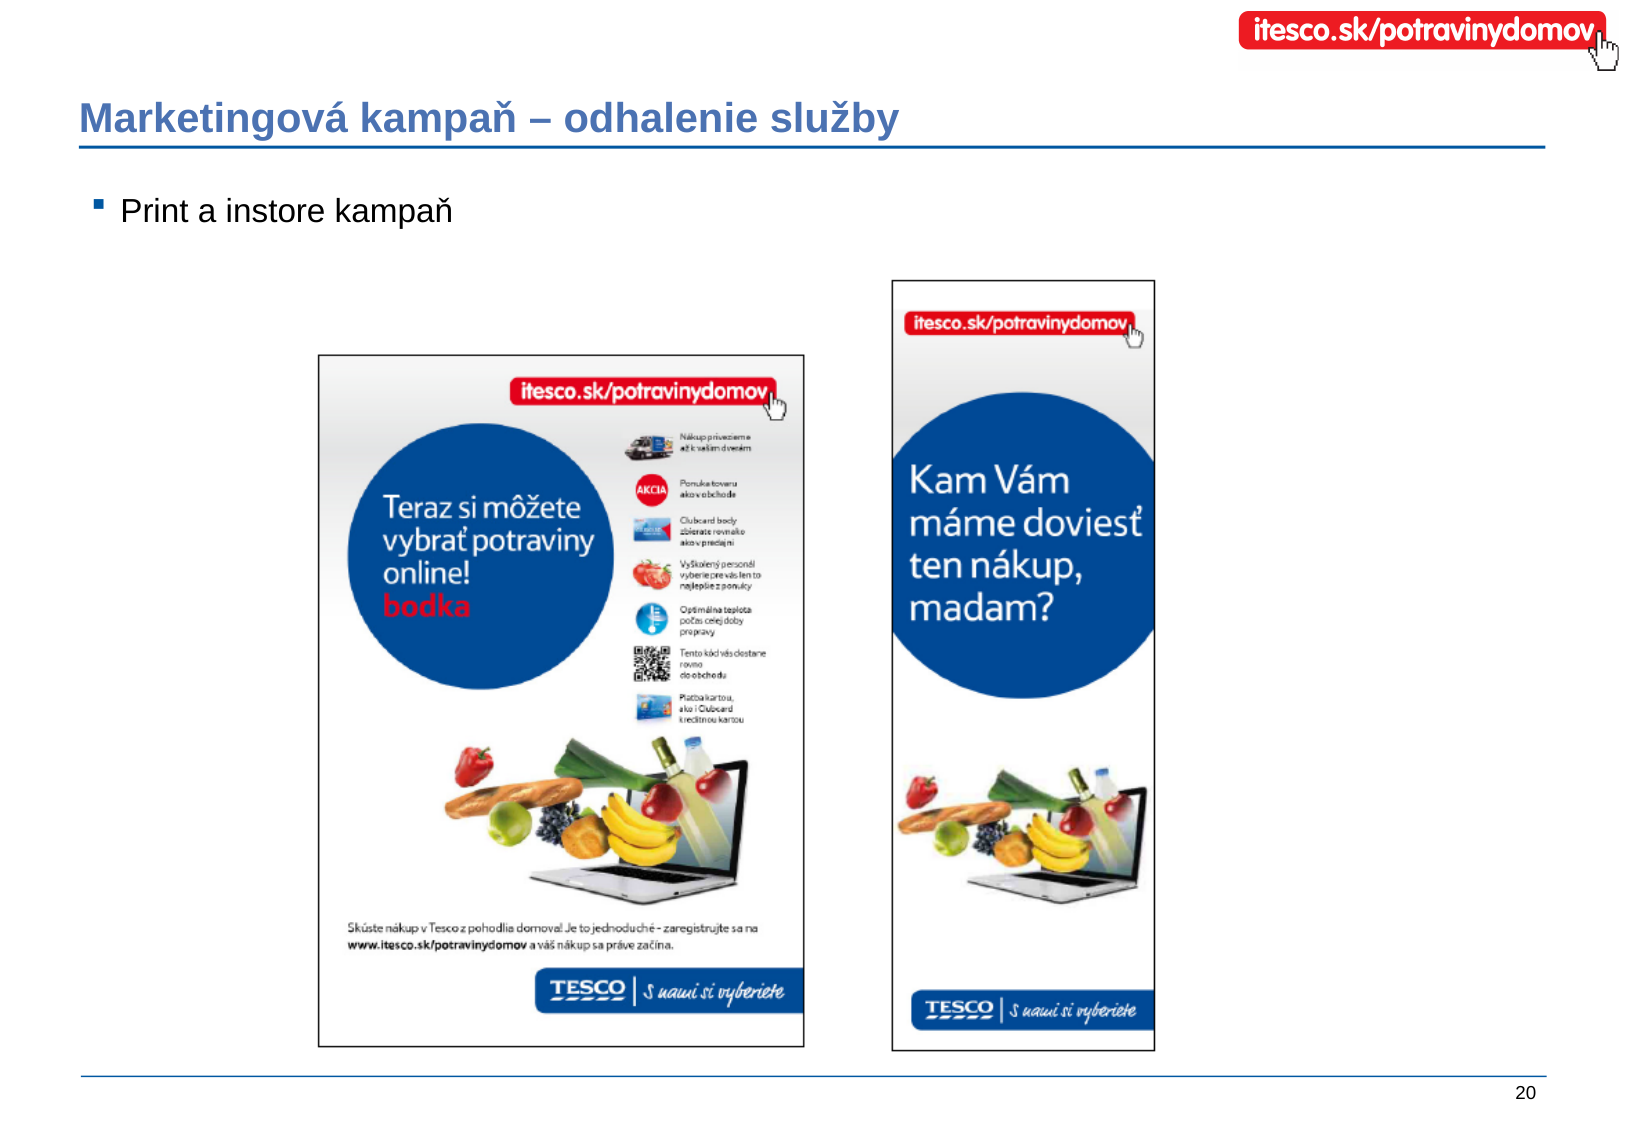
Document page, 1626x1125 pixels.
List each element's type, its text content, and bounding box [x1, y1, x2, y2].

picture [313, 351, 806, 1053]
text_box Print a instore kampaň [76, 181, 1543, 229]
picture [888, 275, 1159, 1056]
title Marketingová kampaň – odhalenie služby [78, 54, 1543, 142]
